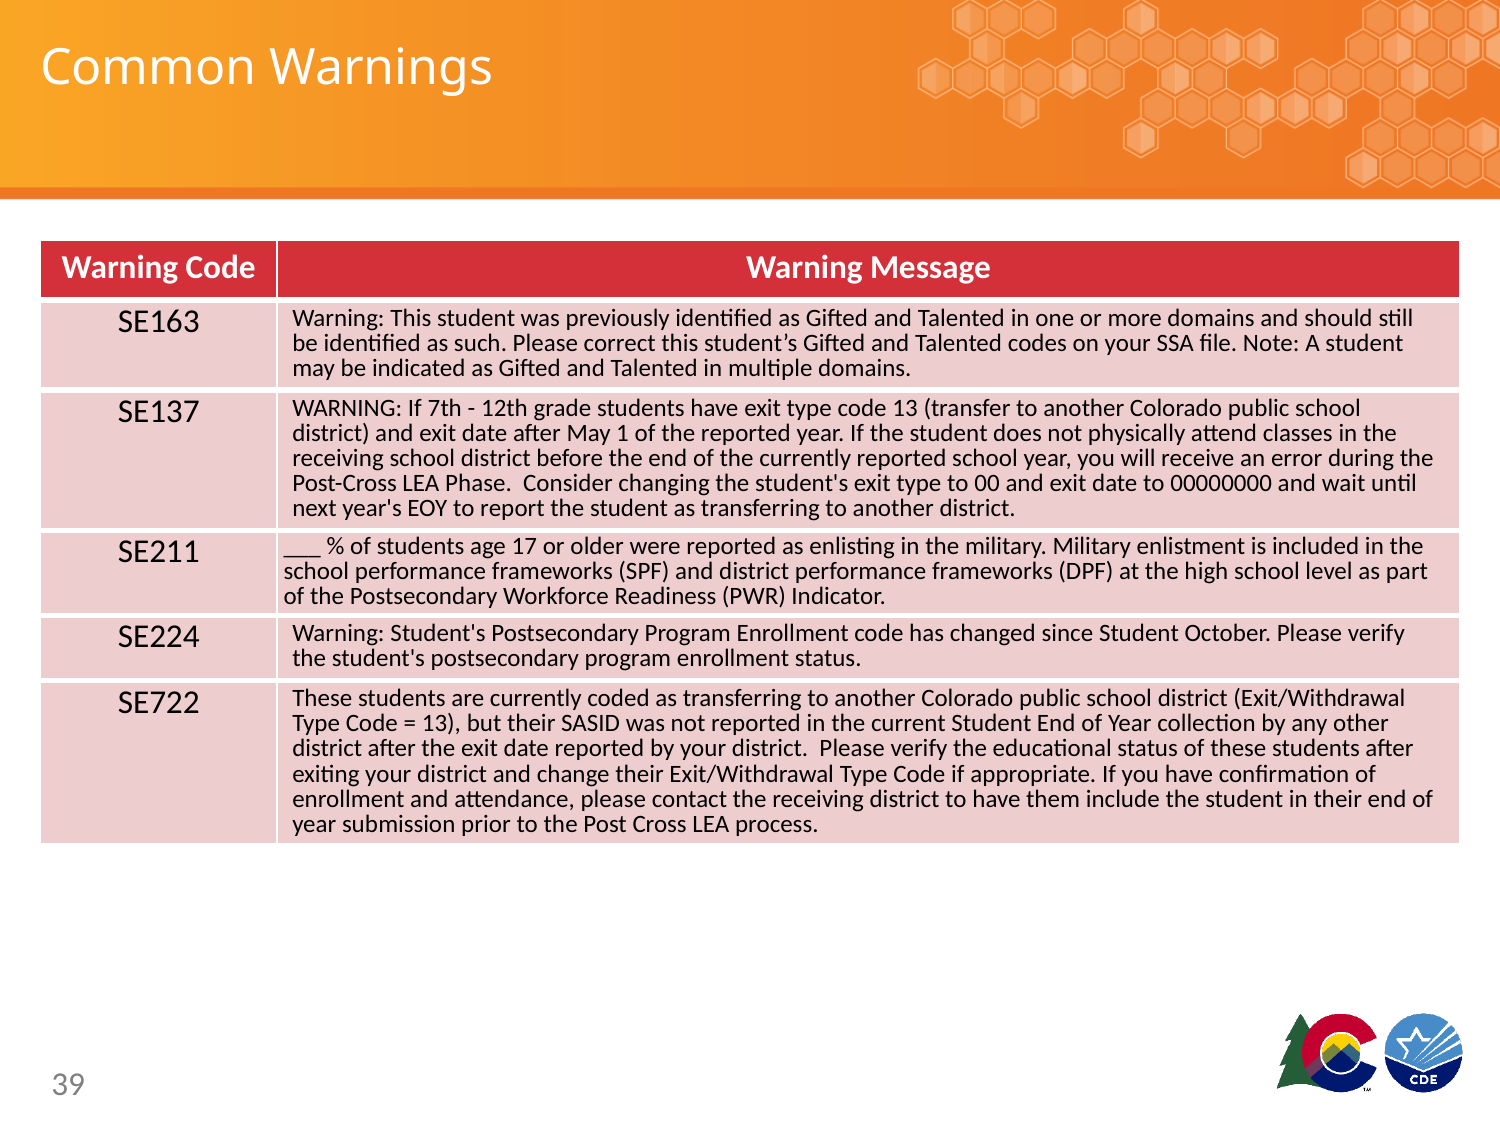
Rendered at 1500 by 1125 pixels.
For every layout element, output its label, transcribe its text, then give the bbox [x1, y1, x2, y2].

table_cell Warning: Student's Postsecondary Program Enrollment code has changed since Student October. Please verify the student's postsecondary program enrollment status. [278, 618, 1459, 678]
table_header Warning Code [41, 241, 276, 297]
title Common Warnings [40, 41, 1038, 166]
table_cell Warning: This student was previously identified as Gifted and Talented in one or more domains and should still be identified as such. Please correct this student’s Gifted and Talented codes on your SSA file. Note: A student may be indicated as Gifted and Talented in multiple domains. [278, 303, 1459, 387]
slide_number 39 [36, 1054, 375, 1115]
table_cell SE163 [41, 303, 276, 387]
picture [0, 0, 1500, 200]
table_cell ___ % of students age 17 or older were reported as enlisting in the military. Military enlistment is included in the school performance frameworks (SPF) and district performance frameworks (DPF) at the high school level as part of the Postsecondary Workforce Readiness (PWR) Indicator. [278, 533, 1459, 613]
table_cell WARNING: If 7th - 12th grade students have exit type code 13 (transfer to another Colorado public school district) and exit date after May 1 of the reported year. If the student does not physically attend classes in the receiving school district before the end of the currently reported school year, you will receive an error during the Post-Cross LEA Phase. Consider changing the student's exit type to 00 and exit date to 00000000 and wait until next year's EOY to report the student as transferring to another district. [278, 393, 1459, 528]
table_cell SE137 [41, 393, 276, 528]
table_cell SE211 [41, 533, 276, 613]
table_cell SE224 [41, 618, 276, 678]
table_header Warning Message [278, 241, 1459, 297]
table_cell These students are currently coded as transferring to another Colorado public school district (Exit/Withdrawal Type Code = 13), but their SASID was not reported in the current Student End of Year collection by any other district after the exit date reported by your district. Please verify the educational status of these students after exiting your district and change their Exit/Withdrawal Type Code if appropriate. If you have confirmation of enrollment and attendance, please contact the receiving district to have them include the student in their end of year submission prior to the Post Cross LEA process. [278, 683, 1459, 843]
table_cell SE722 [41, 683, 276, 843]
picture [1275, 1012, 1463, 1093]
